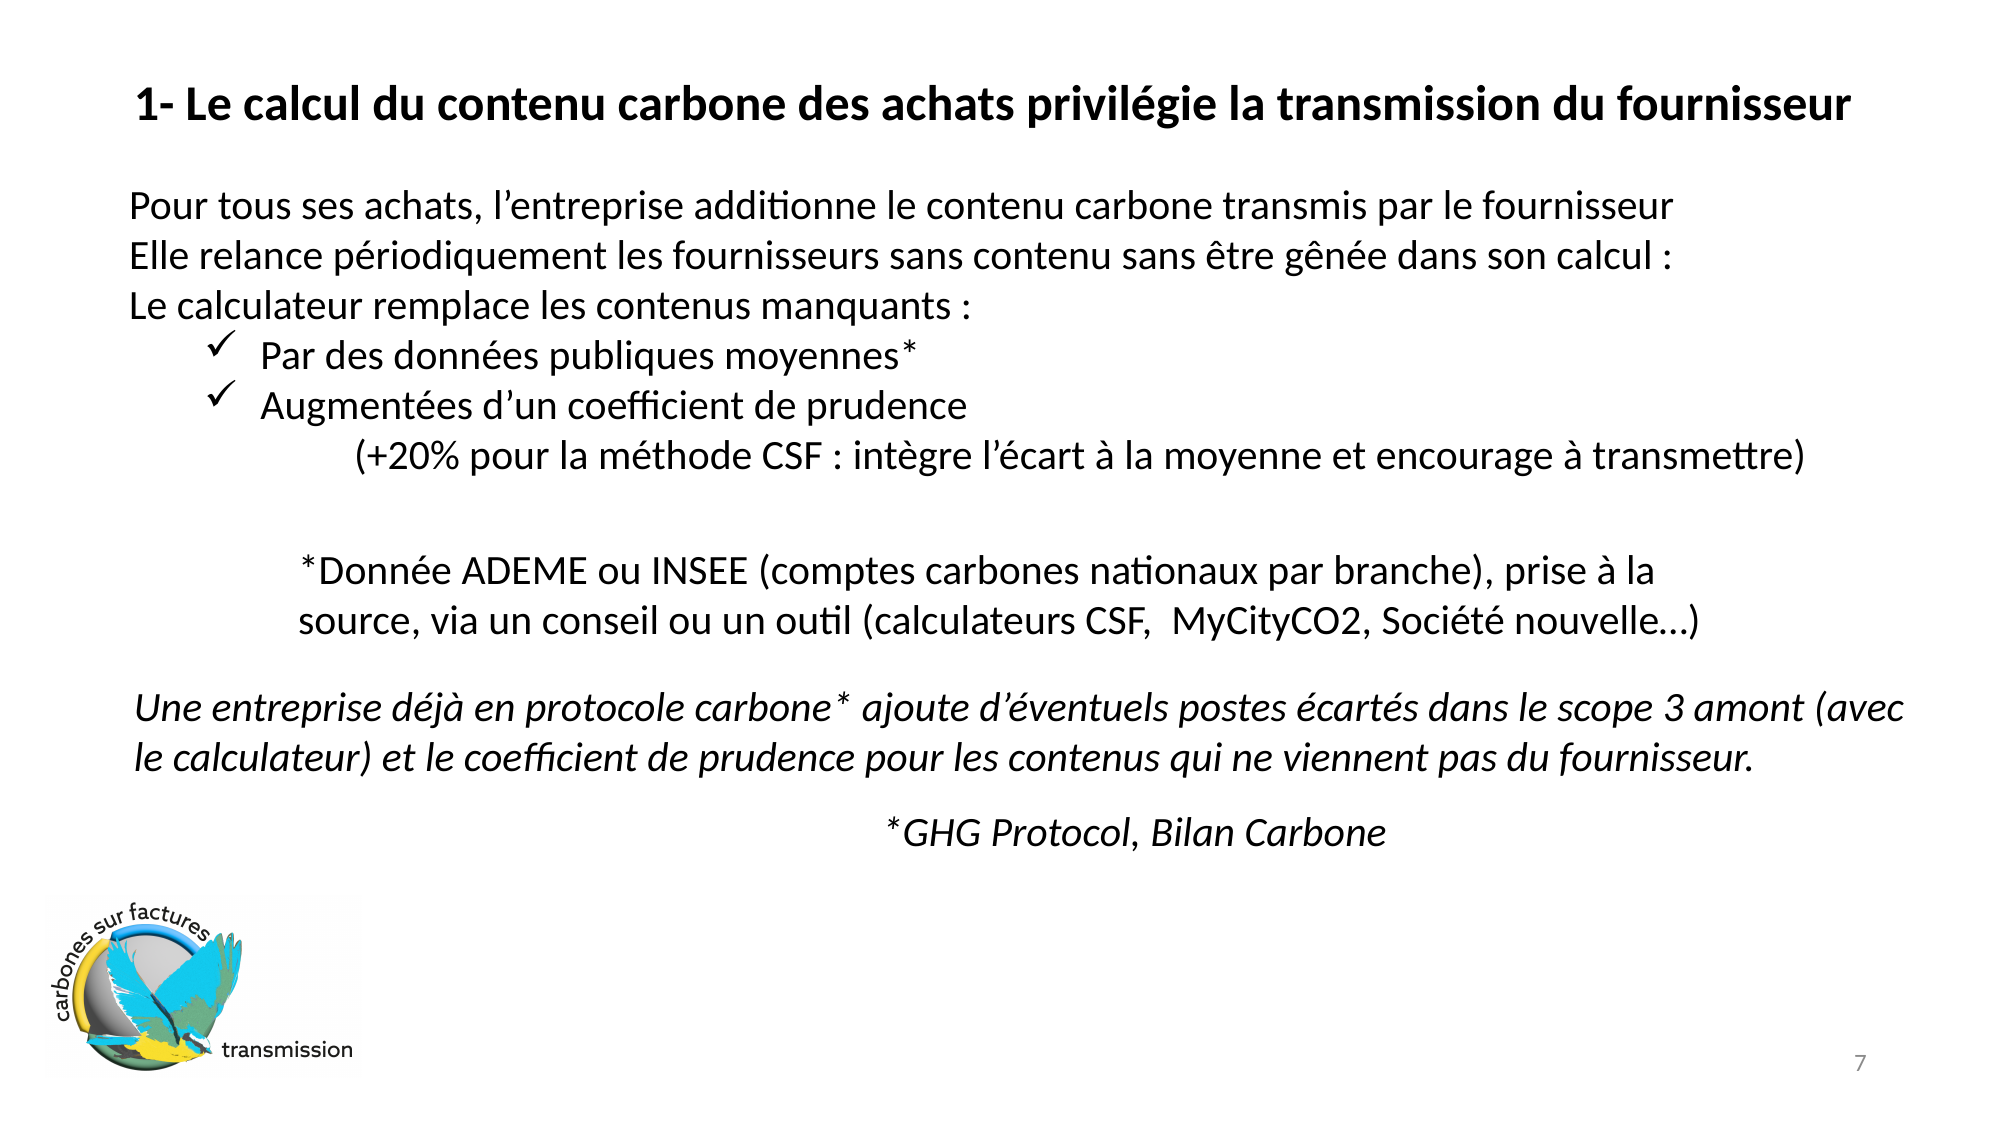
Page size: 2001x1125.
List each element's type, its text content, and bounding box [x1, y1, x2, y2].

text_box Pour tous ses achats, l’entreprise additionne le contenu carbone transmis par le fournisseur Elle relance périodiquement les fournisseurs sans contenu sans être gênée dans son calcul : Le calculateur remplace les contenus manquants : Par des données publiques moyennes* Augmentées d’un coefficient de prudence (+20% pour la méthode CSF : intègre l’écart à la moyenne et encourage à transmettre) [114, 170, 1854, 485]
text_box *GHG Protocol, Bilan Carbone [867, 797, 1767, 862]
text_box 1- Le calcul du contenu carbone des achats privilégie la transmission du fournisseur [119, 62, 1881, 138]
text_box Une entreprise déjà en protocole carbone* ajoute d’éventuels postes écartés dans le scope 3 amont (avec le calculateur) et le coefficient de prudence pour les contenus qui ne viennent pas du fournisseur. [119, 672, 1924, 807]
text_box *Donnée ADEME ou INSEE (comptes carbones nationaux par branche), prise à la source, via un conseil ou un outil (calculateurs CSF, MyCityCO2, Société nouvelle…) [283, 535, 1717, 650]
picture [45, 895, 362, 1078]
slide_number 7 [1431, 1031, 1882, 1092]
